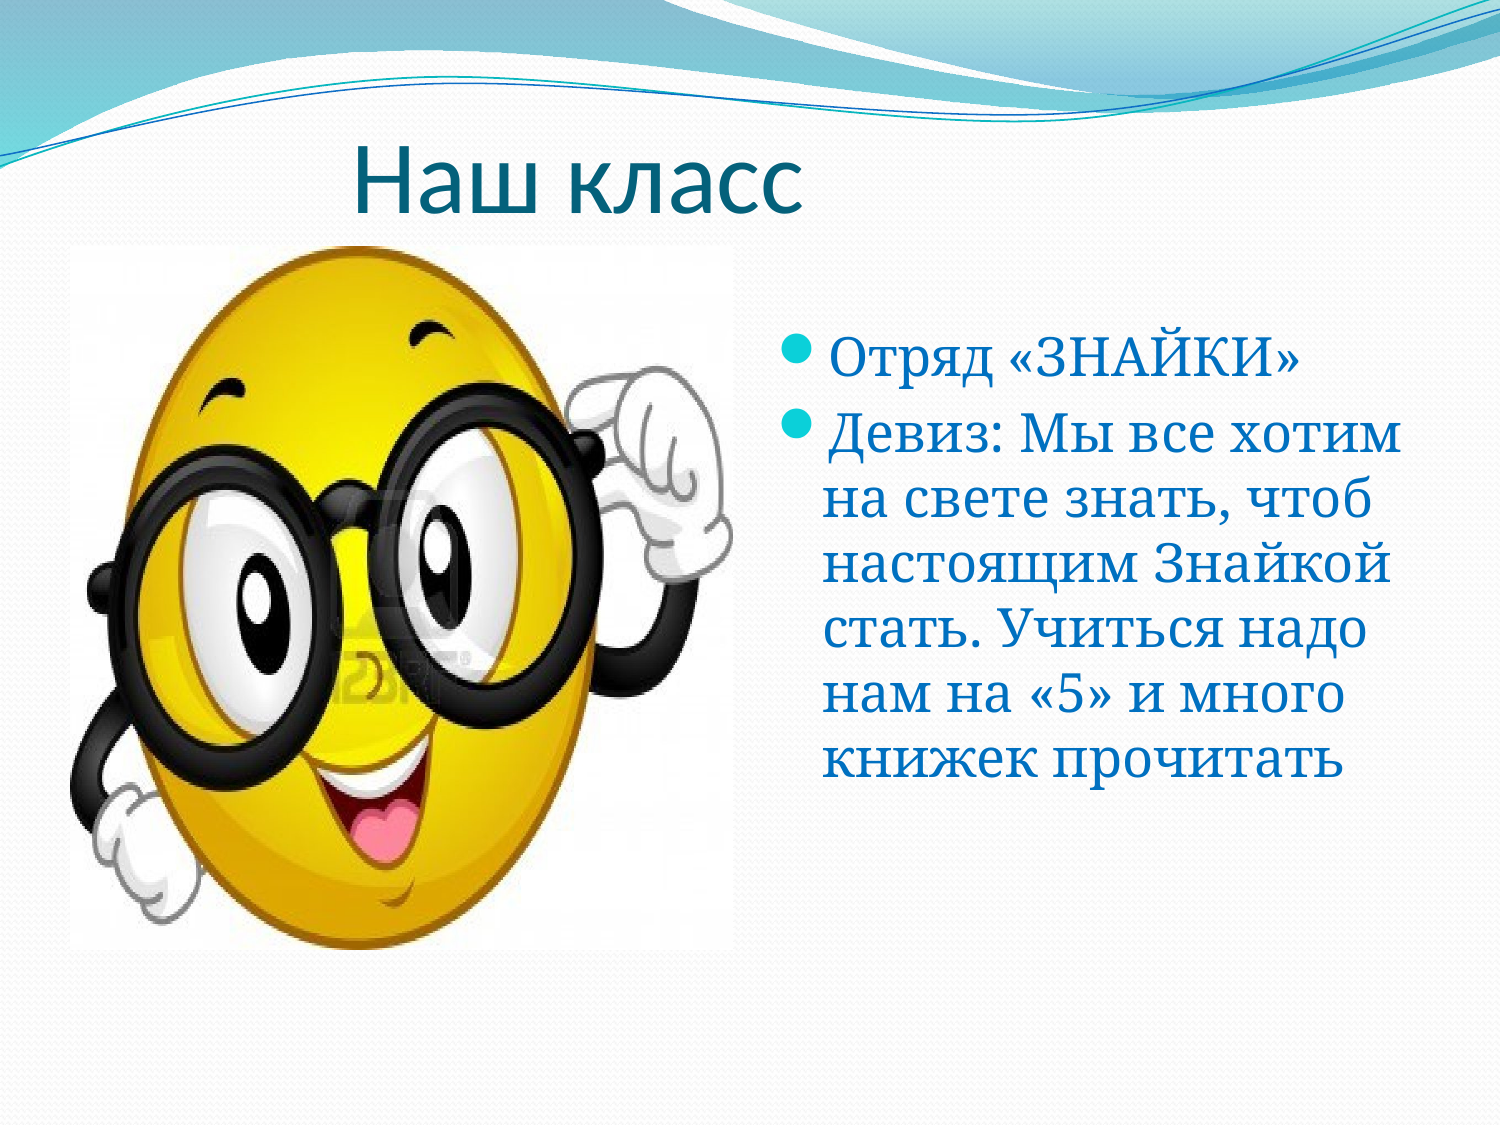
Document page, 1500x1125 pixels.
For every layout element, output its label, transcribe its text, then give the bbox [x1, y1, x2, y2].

list Отряд «ЗНАЙКИ» Девиз: Мы все хотим на свете знать, чтоб настоящим Знайкой стать. Учиться надо нам на «5» и много книжек прочитать [762, 314, 1425, 1043]
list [70, 245, 733, 950]
title Наш класс [351, 46, 1500, 235]
